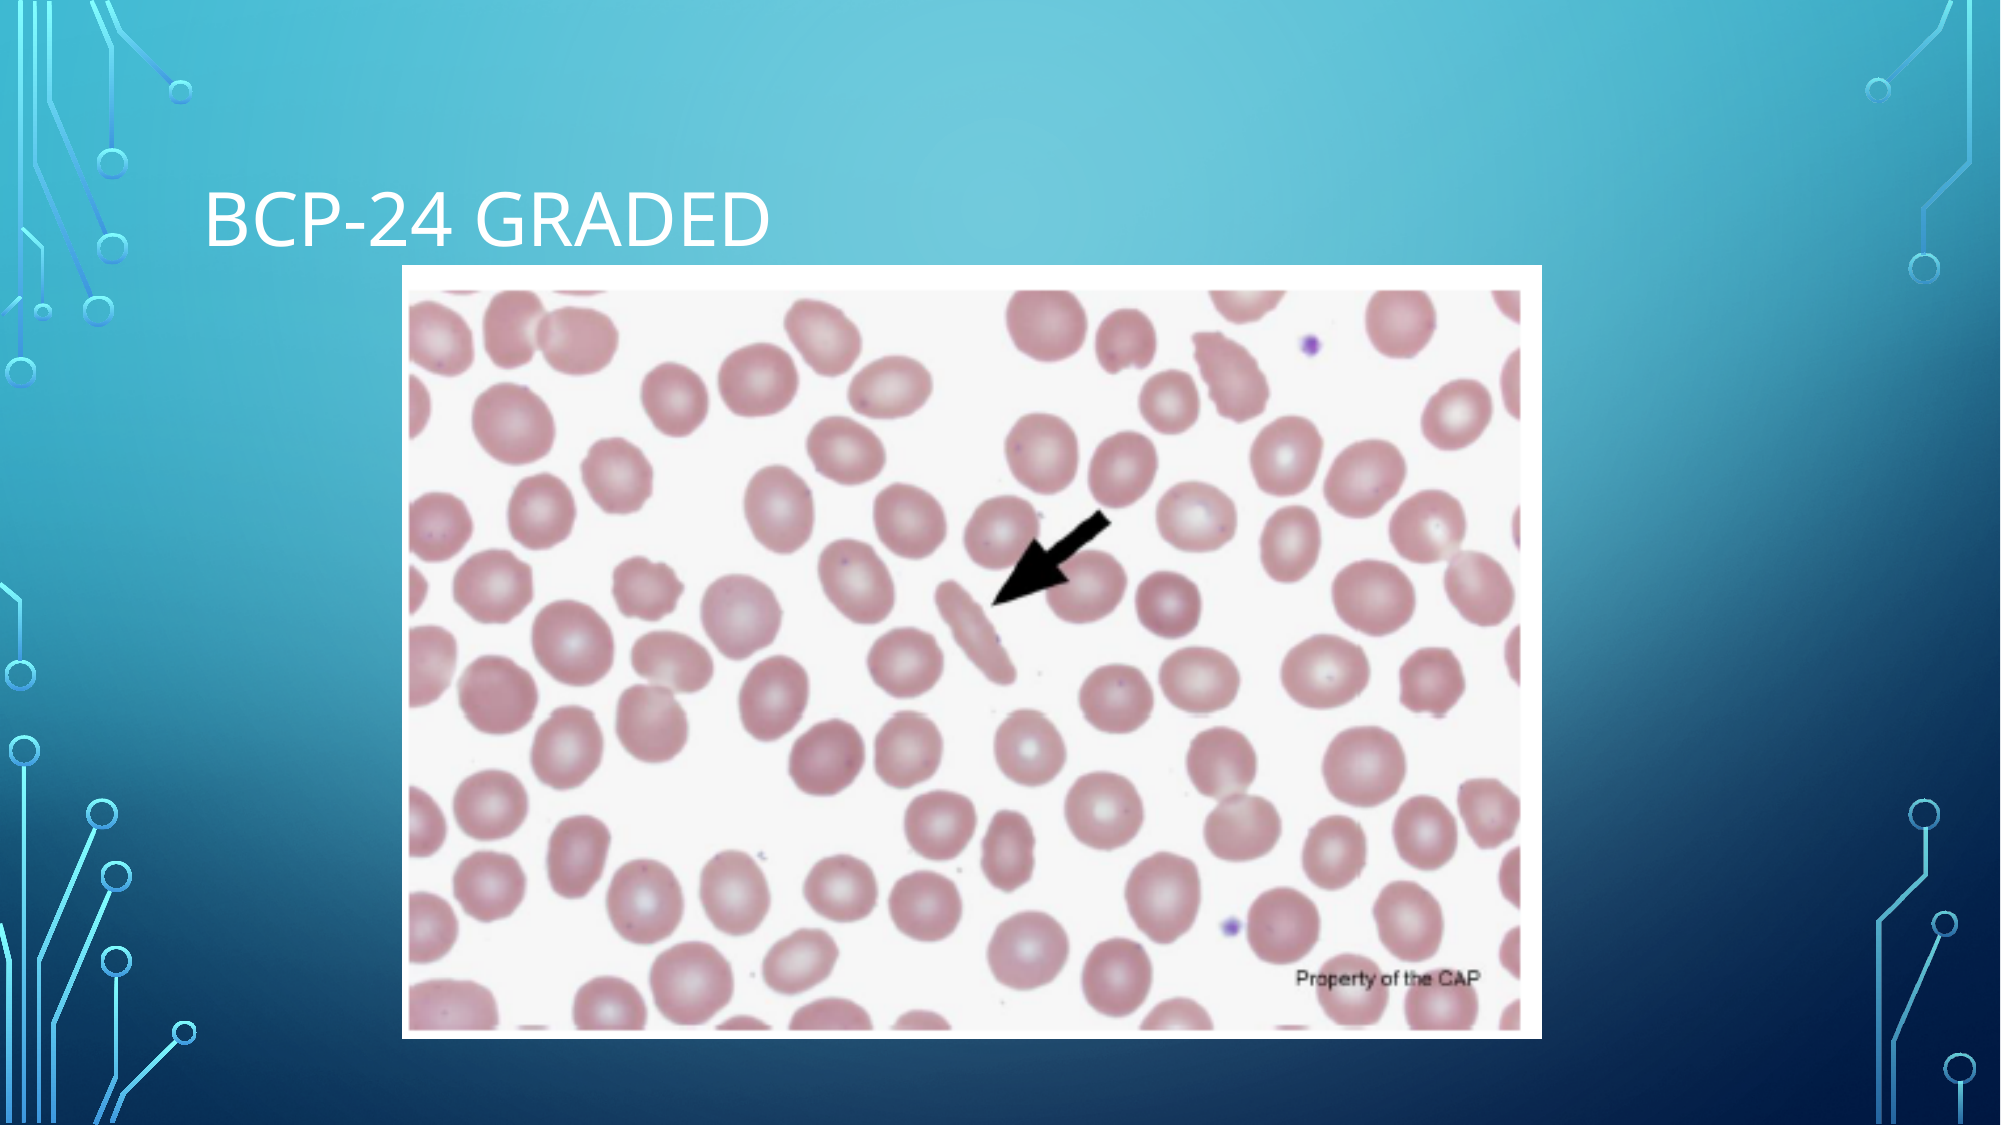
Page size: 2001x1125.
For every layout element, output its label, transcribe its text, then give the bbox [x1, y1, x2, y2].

title Bcp-24 graded [187, 101, 1813, 344]
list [402, 265, 1542, 1039]
